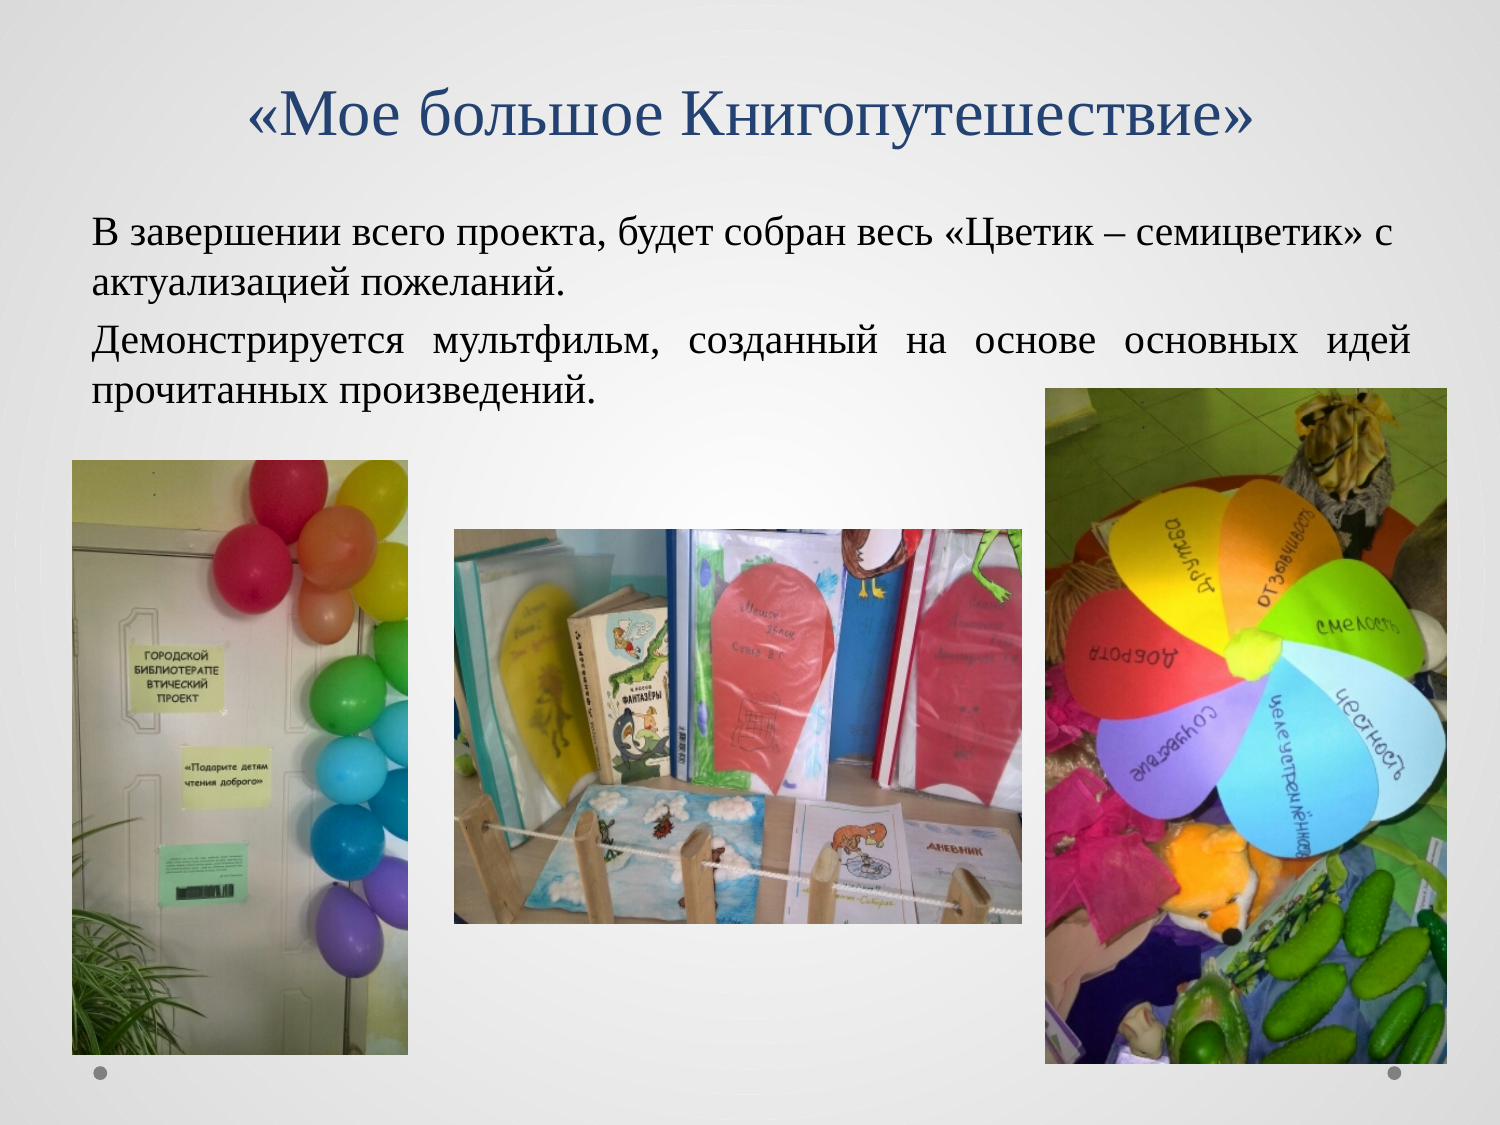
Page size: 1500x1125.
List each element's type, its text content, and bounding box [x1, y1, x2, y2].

title «Мое большое Книгопутешествие» [76, 30, 1427, 157]
picture [72, 459, 408, 1056]
picture [1045, 388, 1448, 1065]
list В завершении всего проекта, будет собран весь «Цветик – семицветик» с актуализацией пожеланий. Демонстрируется мультфильм, созданный на основе основных идей прочитанных произведений. [76, 196, 1427, 939]
picture [454, 528, 1022, 924]
